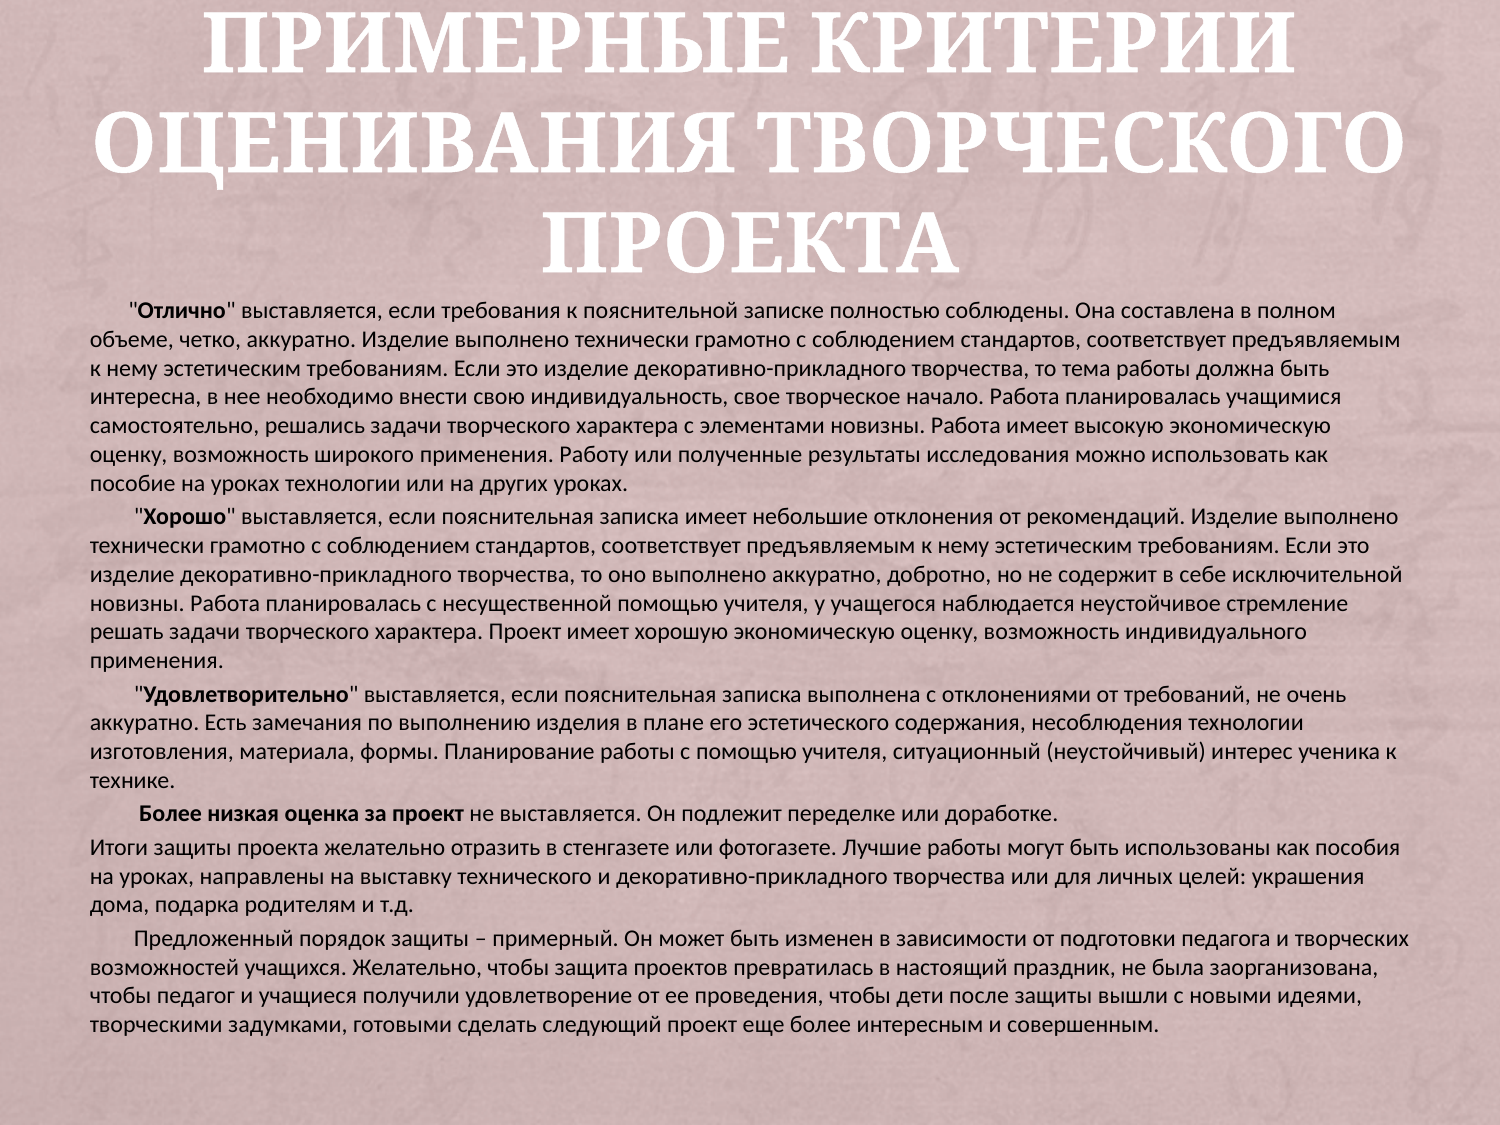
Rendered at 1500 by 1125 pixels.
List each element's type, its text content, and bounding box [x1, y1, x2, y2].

list "Отлично" выставляется, если требования к пояснительной записке полностью соблюдены. Она составлена в полном объеме, четко, аккуратно. Изделие выполнено технически грамотно с соблюдением стандартов, соответствует предъявляемым к нему эстетическим требованиям. Если это изделие декоративно-прикладного творчества, то тема работы должна быть интересна, в нее необходимо внести свою индивидуальность, свое творческое начало. Работа планировалась учащимися самостоятельно, решались задачи творческого характера с элементами новизны. Работа имеет высокую экономическую оценку, возможность широкого применения. Работу или полученные результаты исследования можно использовать как пособие на уроках технологии или на других уроках. "Хорошо" выставляется, если пояснительная записка имеет небольшие отклонения от рекомендаций. Изделие выполнено технически грамотно с соблюдением стандартов, соответствует предъявляемым к нему эстетическим требованиям. Если это изделие декоративно-прикладного творчества, то оно выполнено аккуратно, добротно, но не содержит в себе исключительной новизны. Работа планировалась с несущественной помощью учителя, у учащегося наблюдается неустойчивое стремление решать задачи творческого характера. Проект имеет хорошую экономическую оценку, возможность индивидуального применения. "Удовлетворительно" выставляется, если пояснительная записка выполнена с отклонениями от требований, не очень аккуратно. Есть замечания по выполнению изделия в плане его эстетического содержания, несоблюдения технологии изготовления, материала, формы. Планирование работы с помощью учителя, ситуационный (неустойчивый) интерес ученика к технике. Более низкая оценка за проект не выставляется. Он подлежит переделке или доработке. Итоги защиты проекта желательно отразить в стенгазете или фотогазете. Лучшие работы могут быть использованы как пособия на уроках, направлены на выставку технического и декоративно-прикладного творчества или для личных целей: украшения дома, подарка родителям и т.д. Предложенный порядок защиты – примерный. Он может быть изменен в зависимости от подготовки педагога и творческих возможностей учащихся. Желательно, чтобы защита проектов превратилась в настоящий праздник, не была заорганизована, чтобы педагог и учащиеся получили удовлетворение от ее проведения, чтобы дети после защиты вышли с новыми идеями, творческими задумками, готовыми сделать следующий проект еще более интересным и совершенным. [75, 287, 1425, 1063]
title Примерные критерии оценивания творческого проекта [75, 45, 1425, 233]
